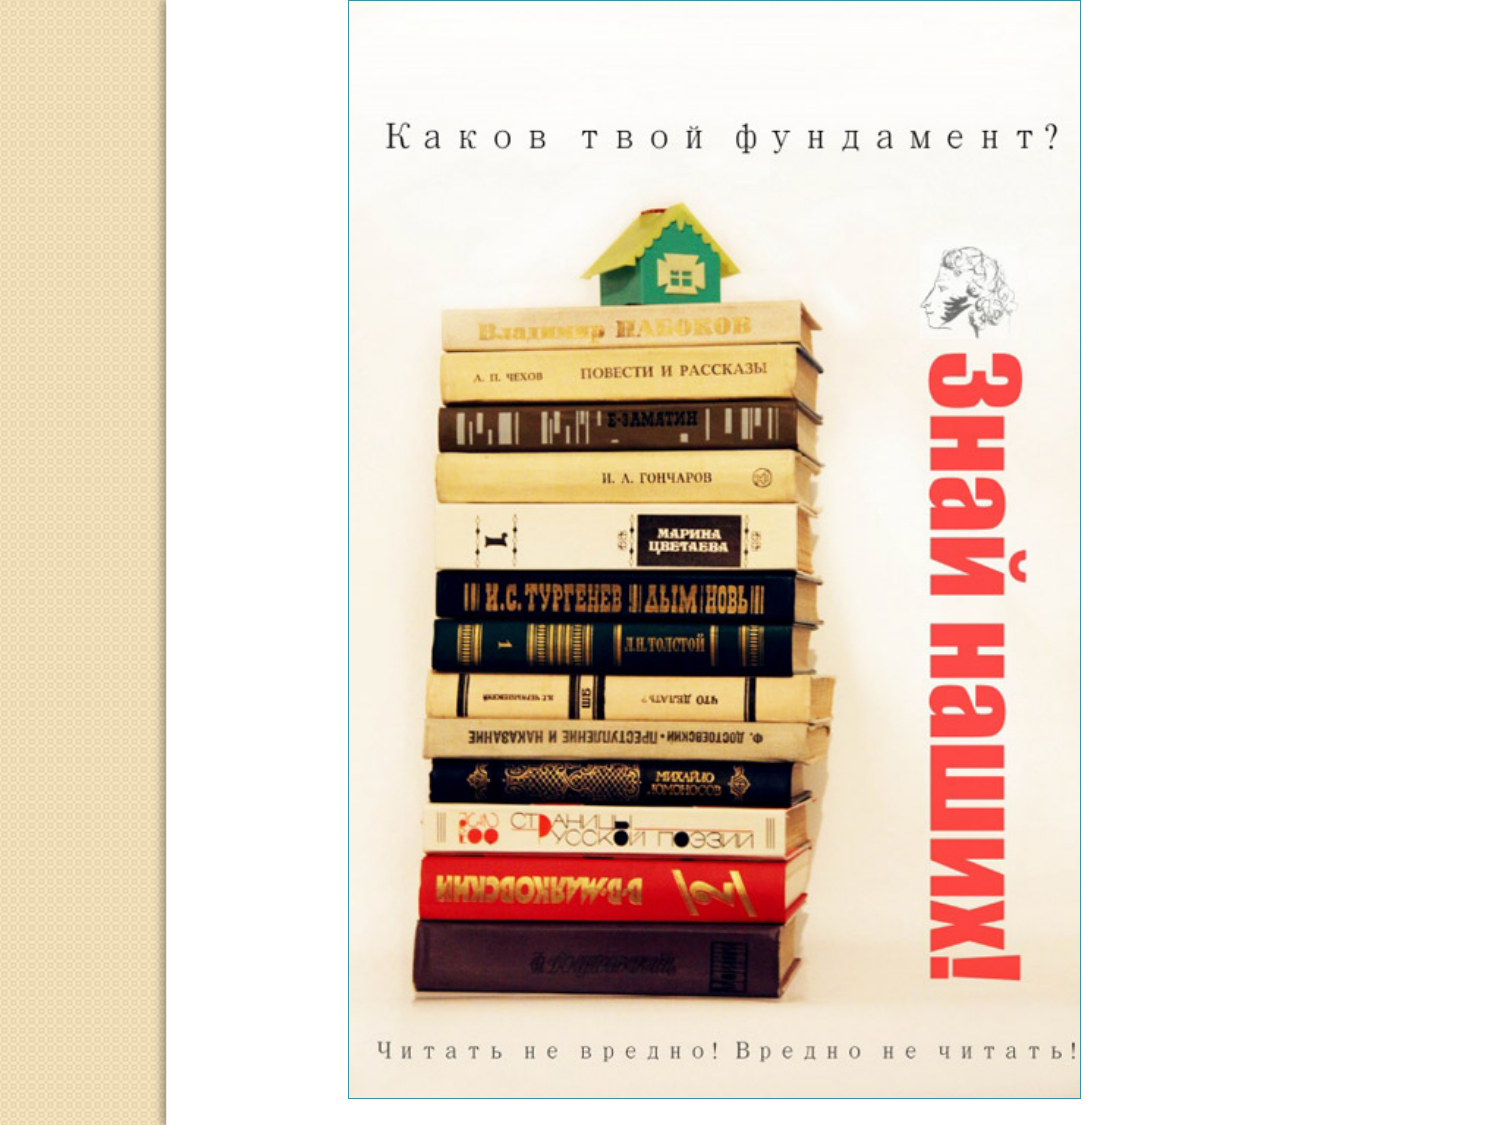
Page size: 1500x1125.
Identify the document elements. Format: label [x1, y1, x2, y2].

picture [348, 0, 1081, 1099]
